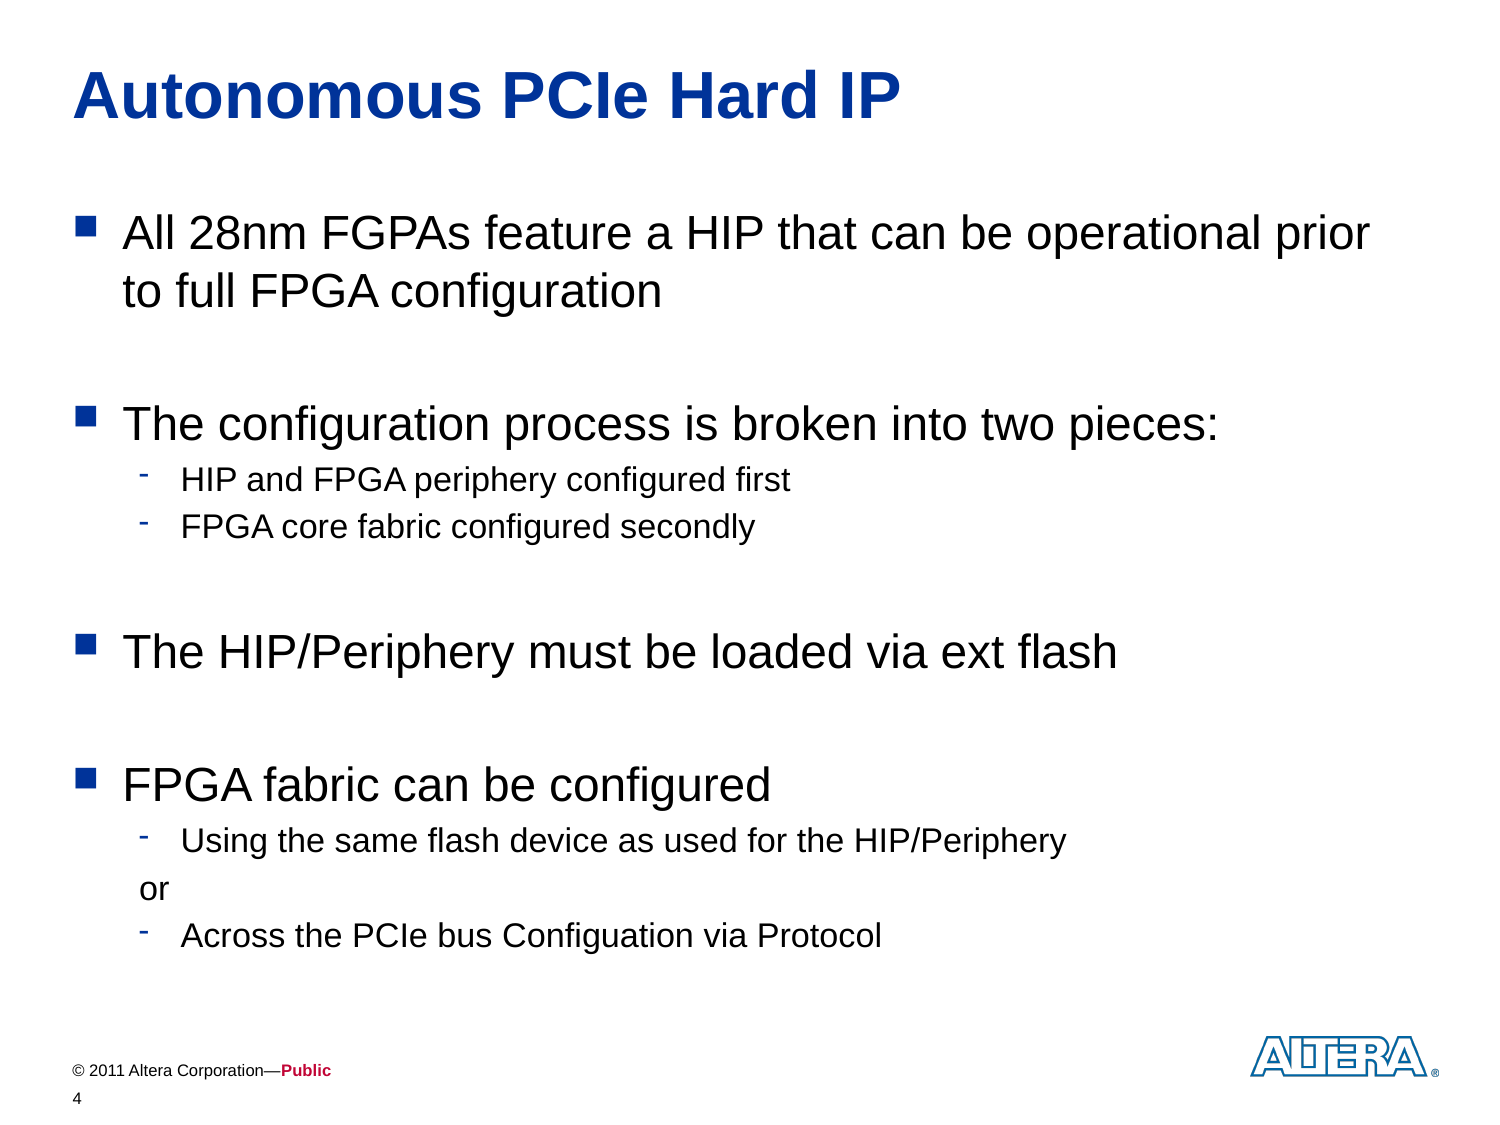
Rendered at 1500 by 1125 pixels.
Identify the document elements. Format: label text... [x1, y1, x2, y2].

picture [1250, 1036, 1439, 1077]
title Autonomous PCIe Hard IP [57, 44, 1425, 194]
slide_number 4 [57, 1080, 173, 1125]
list All 28nm FGPAs feature a HIP that can be operational prior to full FPGA configuration The configuration process is broken into two pieces: HIP and FPGA periphery configured first FPGA core fabric configured secondly The HIP/Periphery must be loaded via ext flash FPGA fabric can be configured Using the same flash device as used for the HIP/Periphery or Across the PCIe bus Configuation via Protocol [57, 194, 1425, 963]
